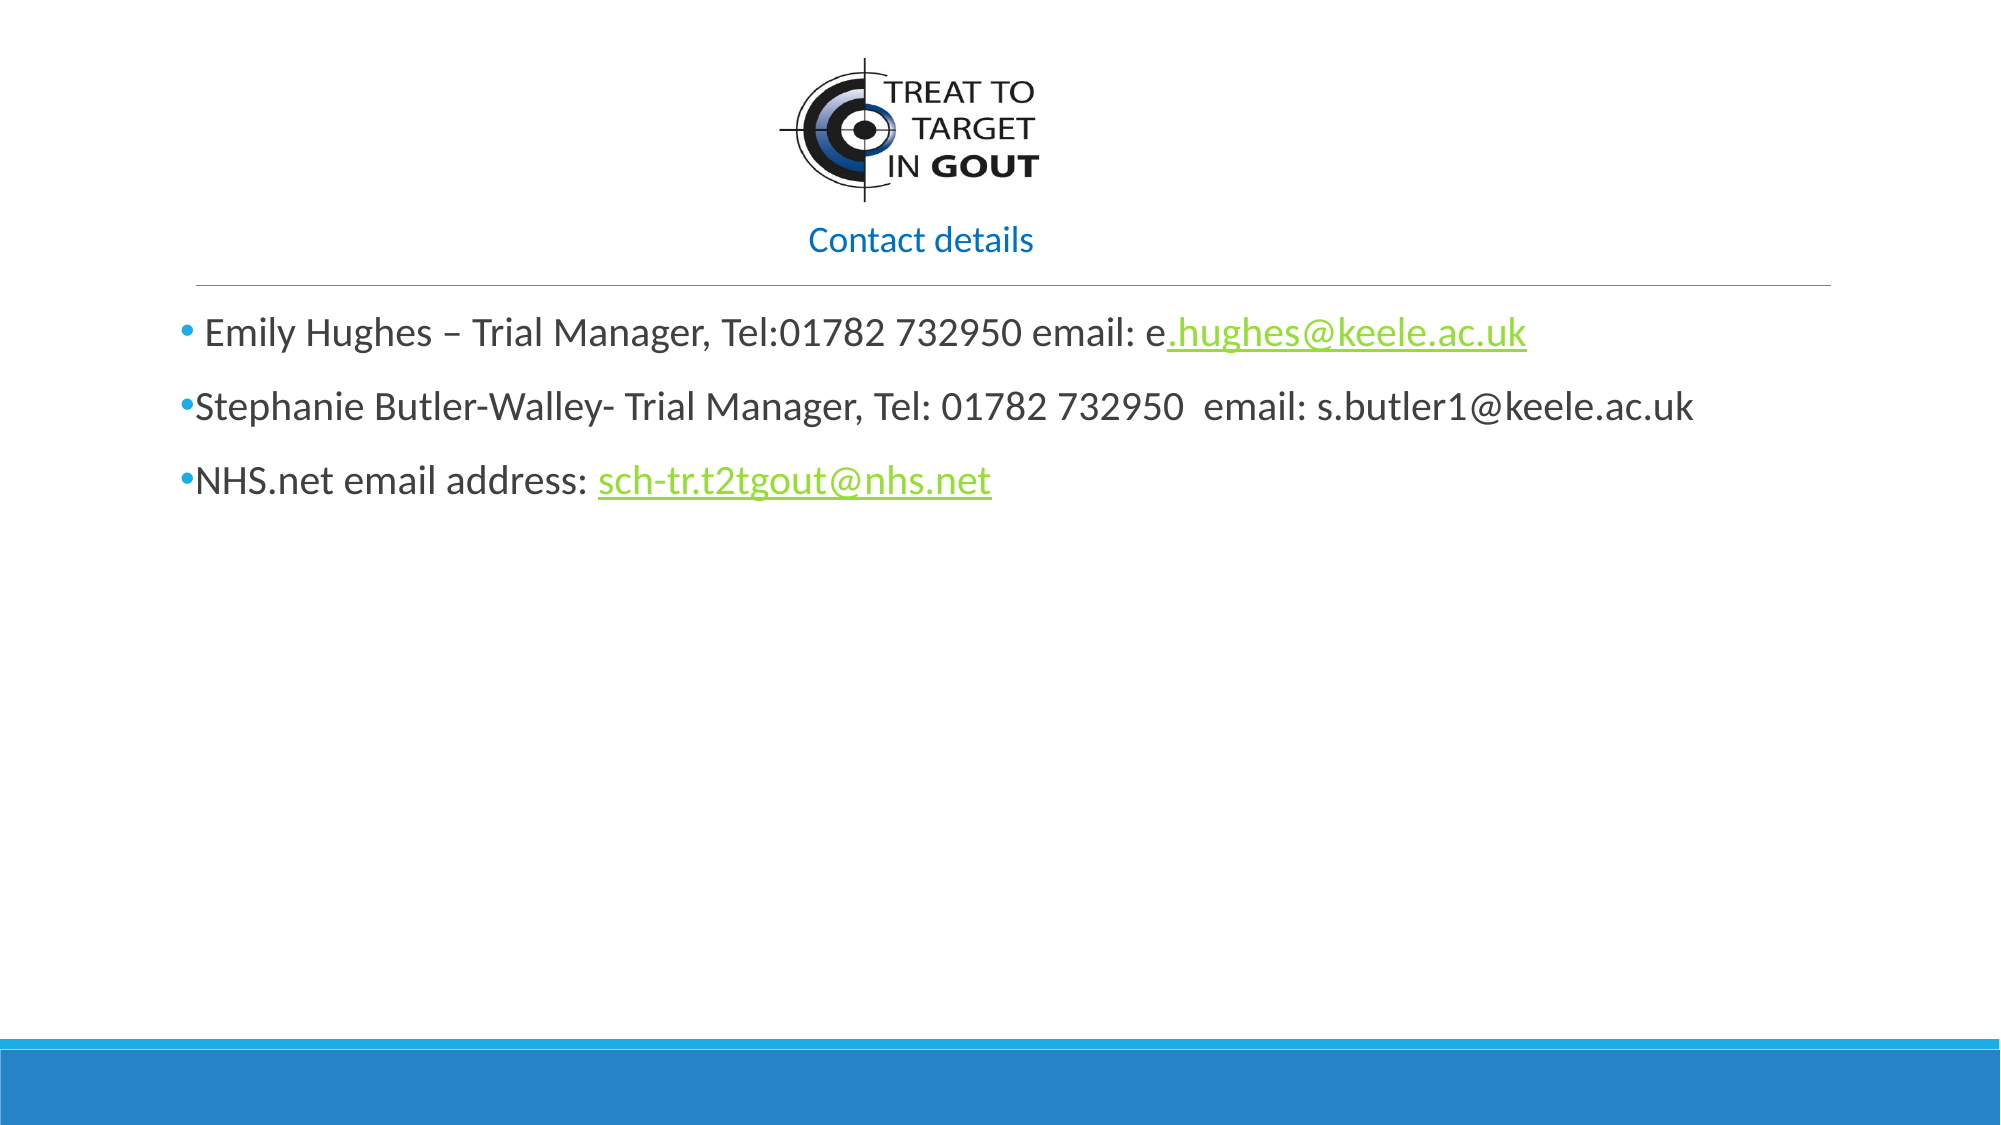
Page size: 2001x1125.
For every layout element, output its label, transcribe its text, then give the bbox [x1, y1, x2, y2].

list Emily Hughes – Trial Manager, Tel:01782 732950 email: e.hughes@keele.ac.uk Stephanie Butler-Walley- Trial Manager, Tel: 01782 732950 email: s.butler1@keele.ac.uk NHS.net email address: sch-tr.t2tgout@nhs.net [180, 302, 1830, 963]
text_box Contact details [793, 242, 1050, 268]
picture [746, 24, 1097, 236]
